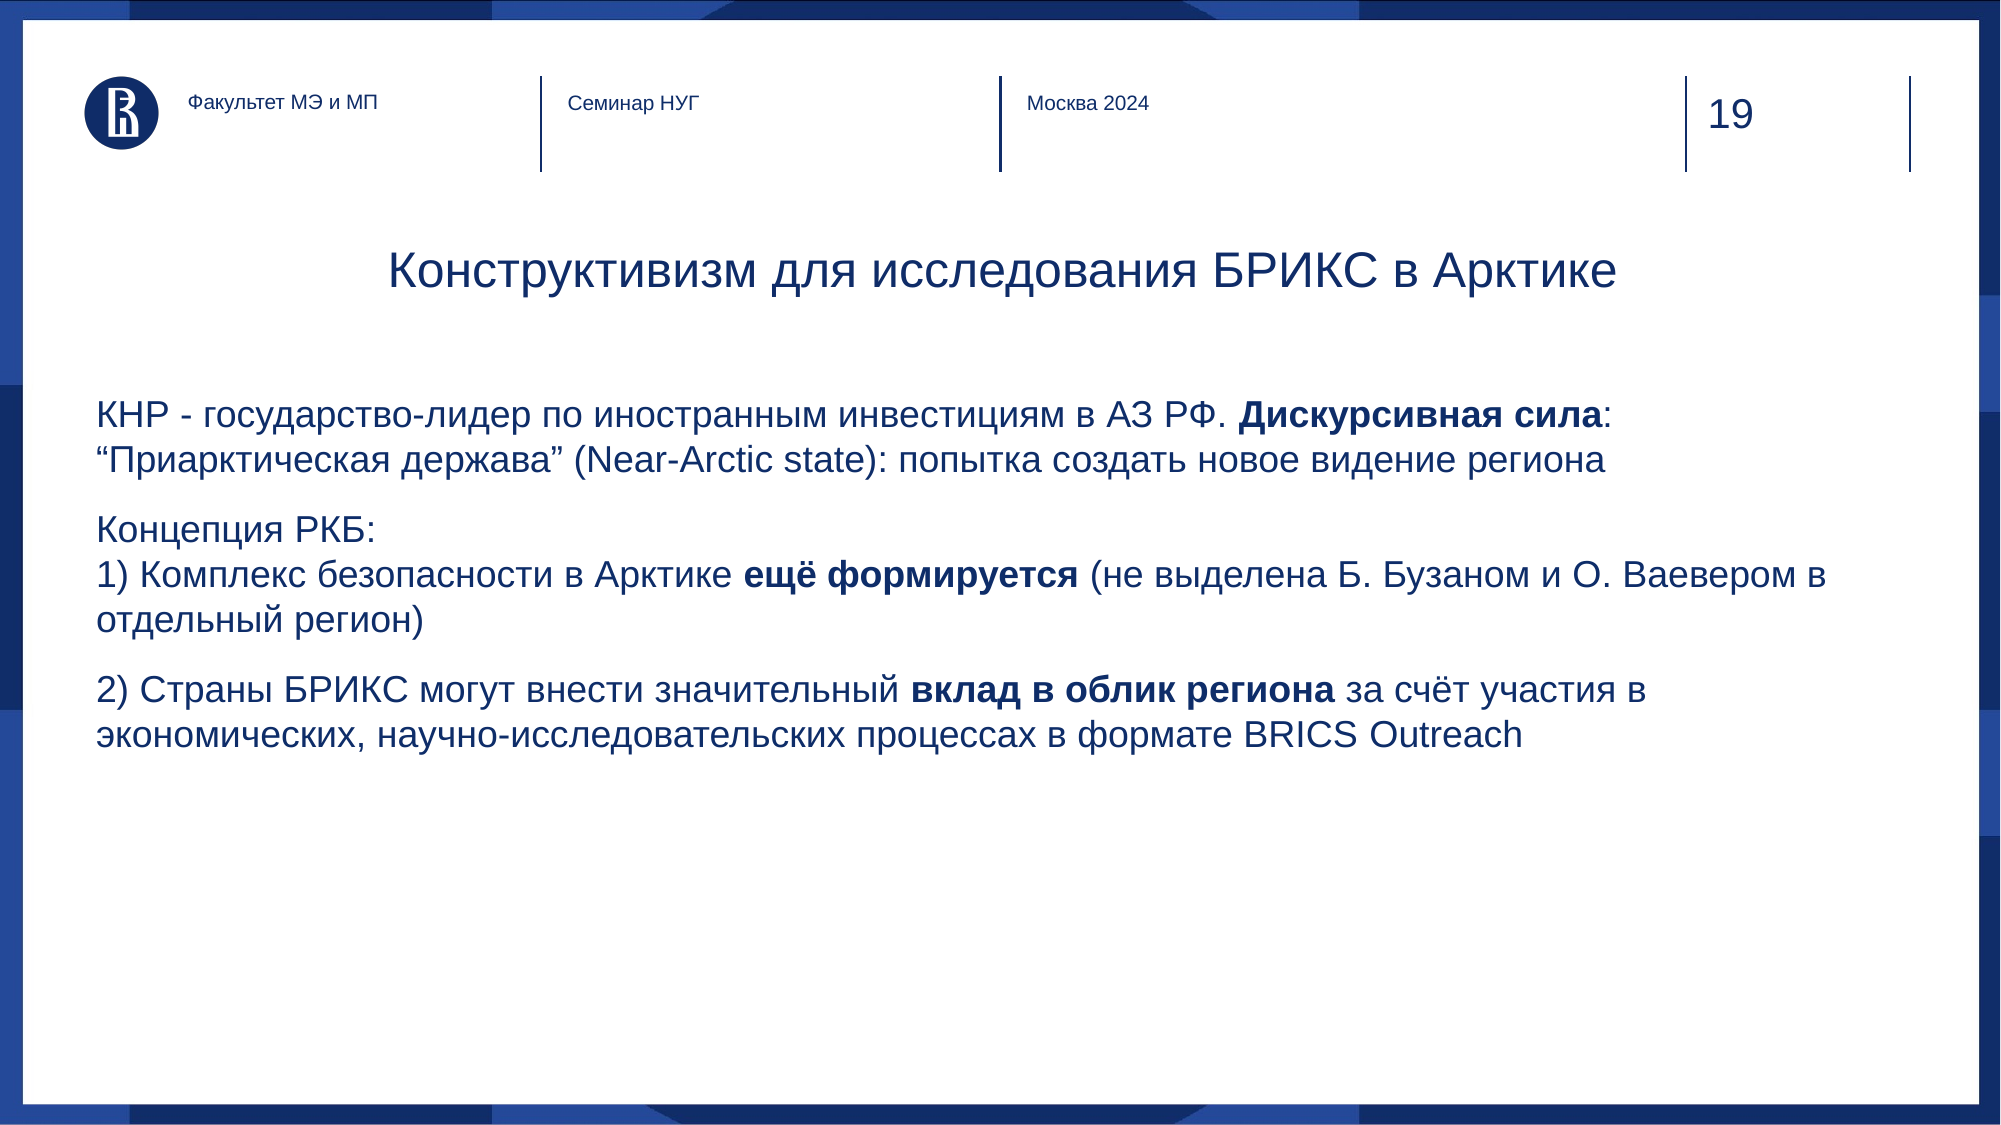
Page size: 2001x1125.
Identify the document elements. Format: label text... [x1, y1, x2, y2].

list Семинар НУГ [567, 90, 907, 157]
list КНР - государство-лидер по иностранным инвестициям в АЗ РФ. Дискурсивная сила: “Приарктическая держава” (Near-Arctic state): попытка создать новое видение региона Концепция РКБ: 1) Комплекс безопасности в Арктике ещё формируется (не выделена Б. Бузаном и О. Ваевером в отдельный регион) 2) Страны БРИКС могут внести значительный вклад в облик региона за счёт участия в экономических, научно-исследовательских процессах в формате BRICS Outreach [96, 390, 1911, 1005]
list Факультет МЭ и МП [187, 88, 500, 157]
title Конструктивизм для исследования БРИКС в Арктике [96, 237, 1911, 365]
list Москва 2024 [1026, 90, 1367, 157]
picture [0, 0, 2001, 1125]
